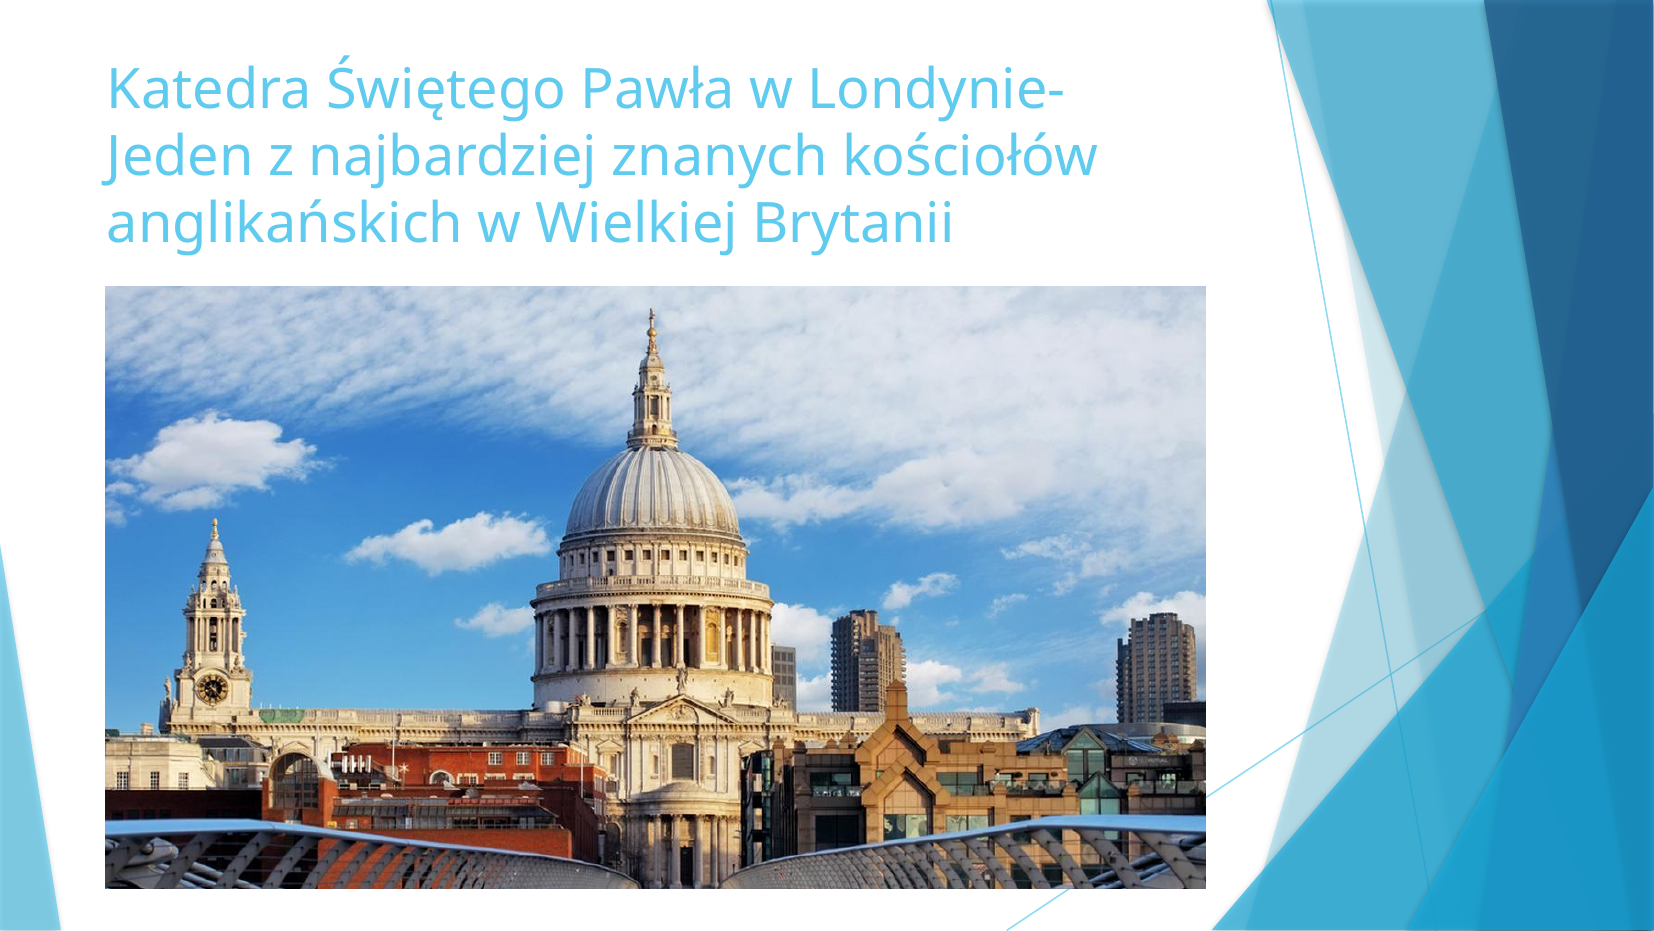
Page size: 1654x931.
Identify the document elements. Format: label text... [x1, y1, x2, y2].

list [104, 286, 1207, 890]
title Katedra Świętego Pawła w Londynie- Jeden z najbardziej znanych kościołów anglikańskich w Wielkiej Brytanii [91, 45, 1258, 262]
